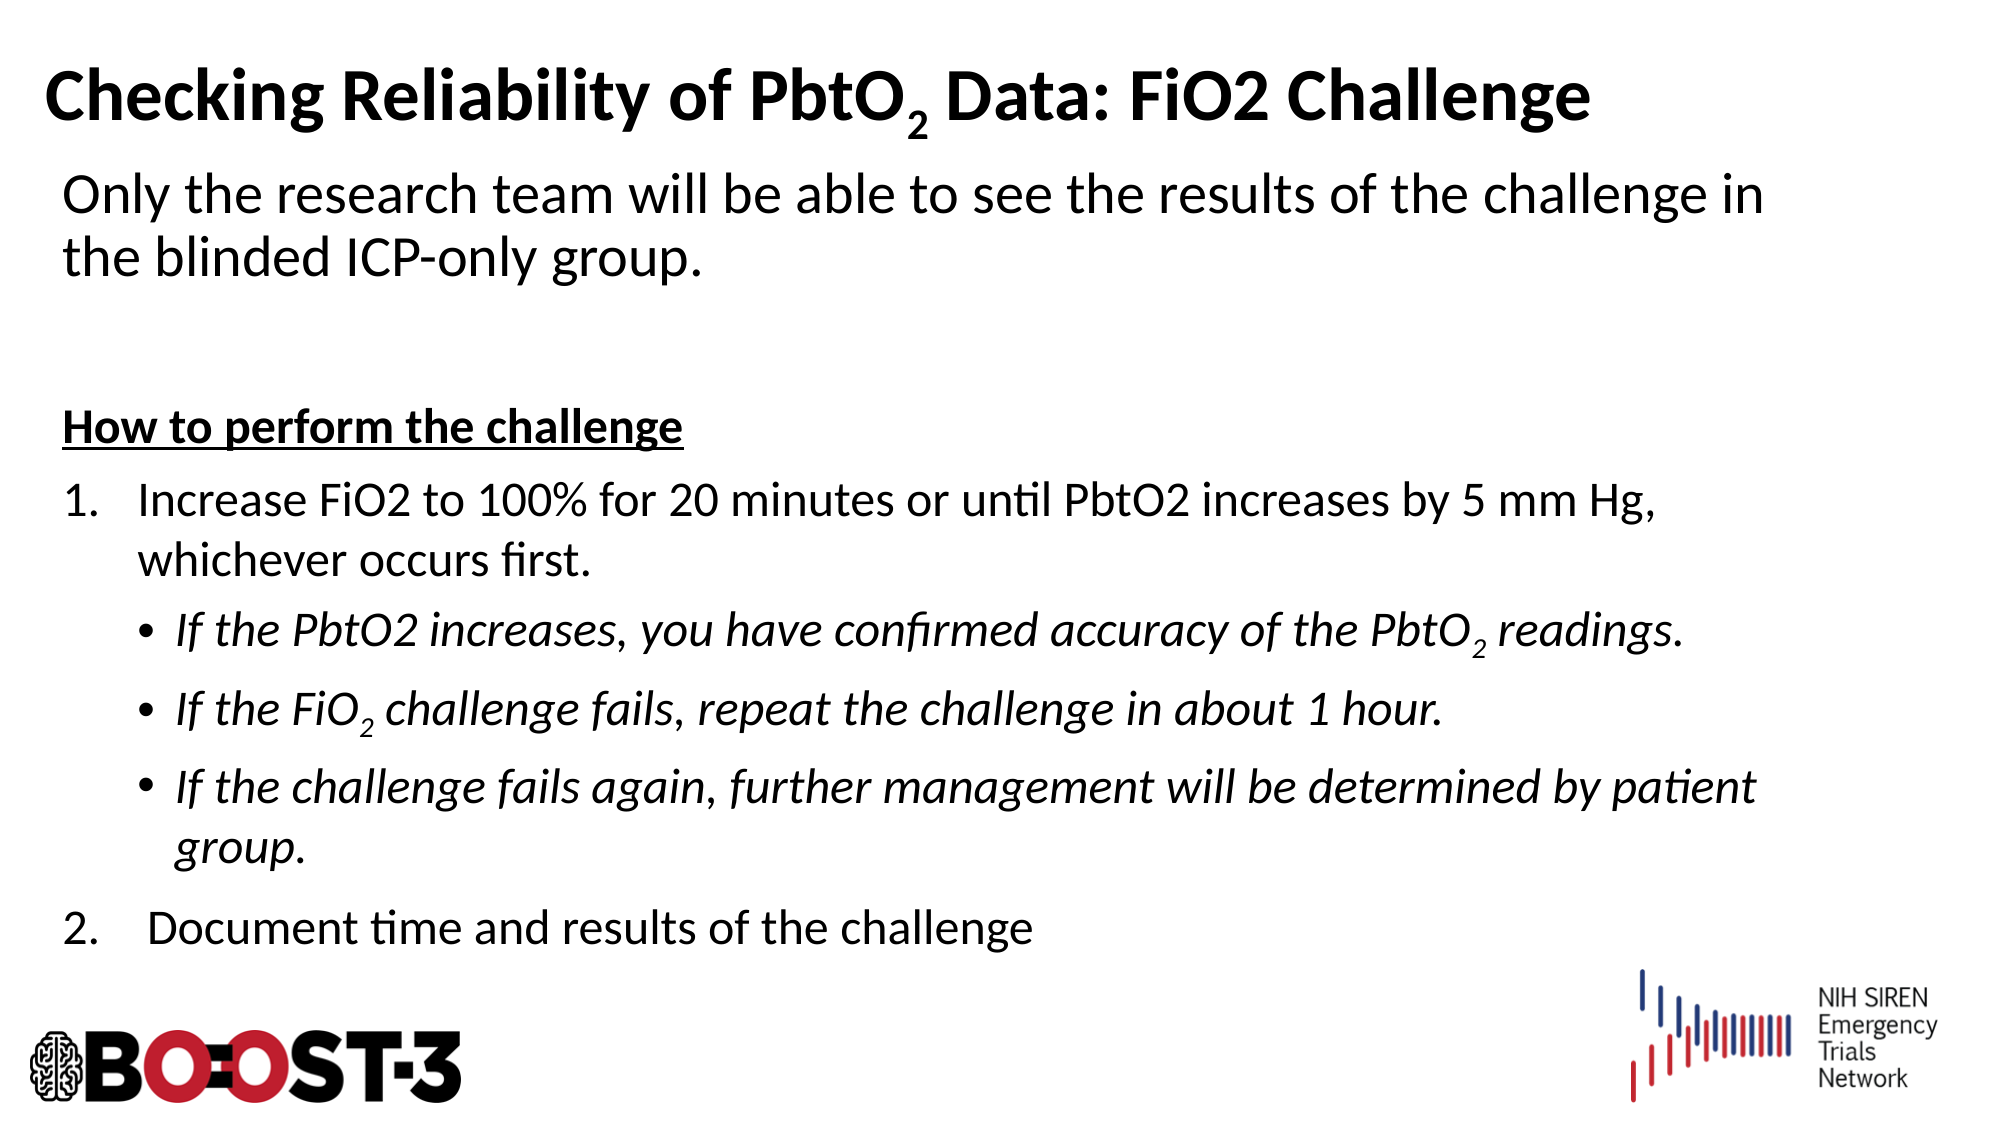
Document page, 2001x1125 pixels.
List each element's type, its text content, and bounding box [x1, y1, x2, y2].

list Only the research team will be able to see the results of the challenge in the blinded ICP-only group. How to perform the challenge Increase FiO2 to 100% for 20 minutes or until PbtO2 increases by 5 mm Hg, whichever occurs first. If the PbtO2 increases, you have confirmed accuracy of the PbtO2 readings. If the FiO2 challenge fails, repeat the challenge in about 1 hour. If the challenge fails again, further management will be determined by patient group. Document time and results of the challenge [47, 155, 1863, 1014]
picture [30, 1030, 461, 1103]
picture [1631, 969, 1938, 1103]
title Checking Reliability of PbtO2 Data: FiO2 Challenge [30, 29, 1756, 156]
